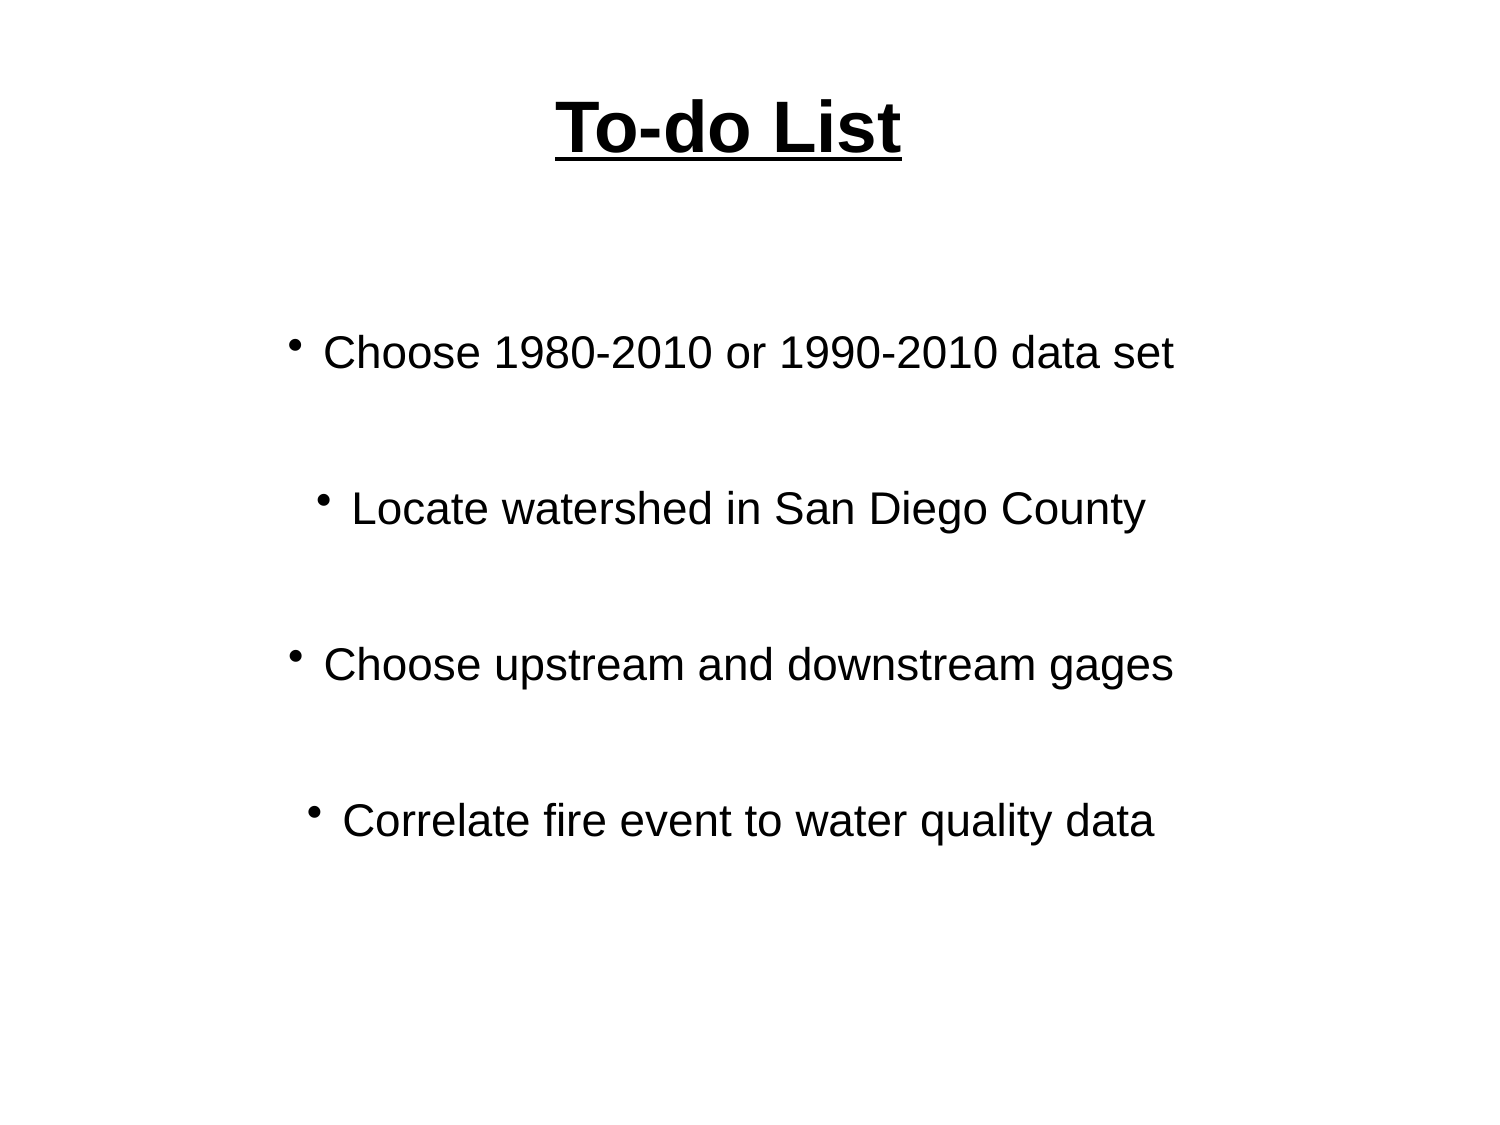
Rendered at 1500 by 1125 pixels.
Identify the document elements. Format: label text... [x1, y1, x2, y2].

text_box Choose 1980-2010 or 1990-2010 data set Locate watershed in San Diego County Choose upstream and downstream gages Correlate fire event to water quality data [112, 237, 1350, 931]
text_box To-do List [540, 72, 917, 263]
